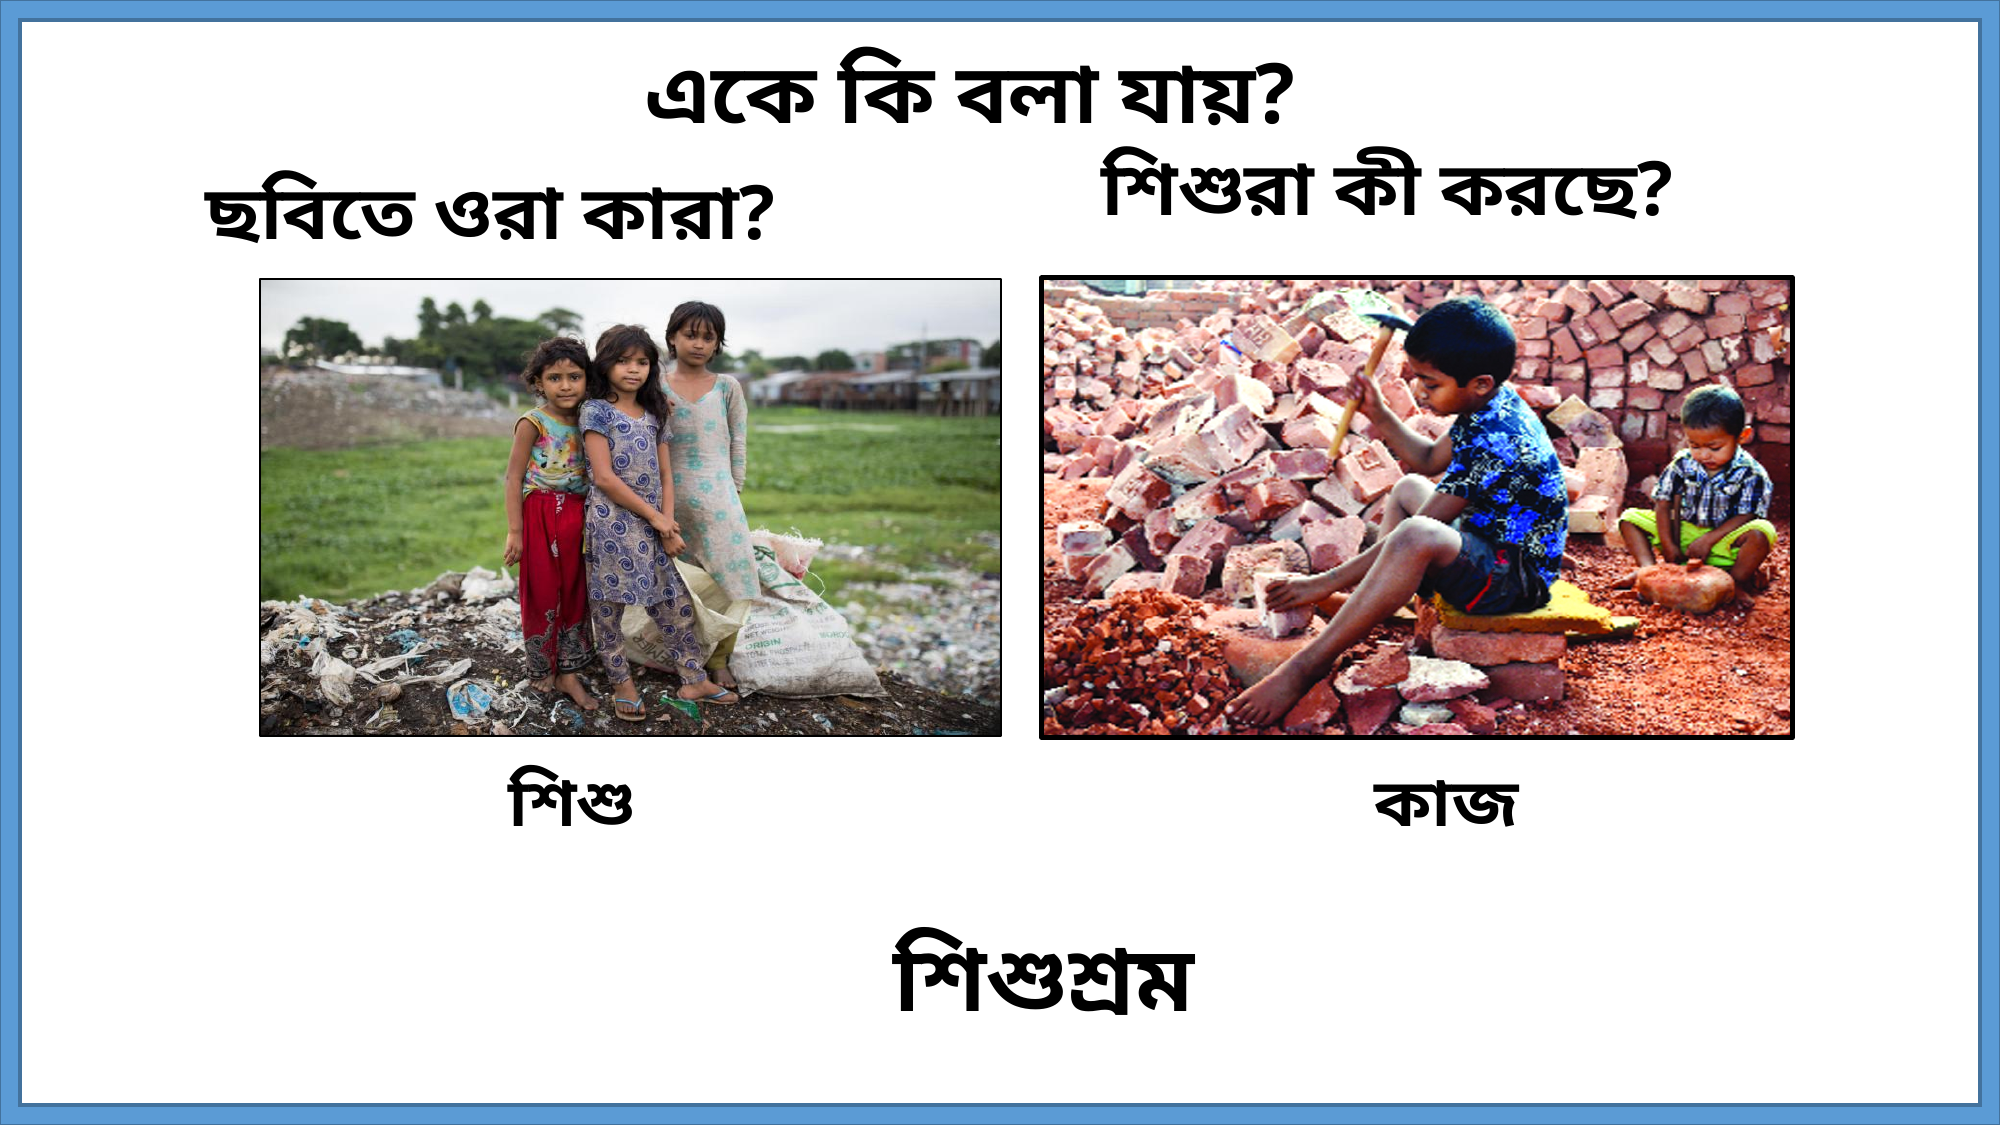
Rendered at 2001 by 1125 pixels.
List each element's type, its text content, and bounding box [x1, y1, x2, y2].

picture [260, 280, 1000, 736]
text_box শিশুশ্রম [878, 912, 1210, 1038]
picture [1043, 280, 1791, 736]
text_box কাজ [1359, 752, 1551, 847]
text_box ছবিতে ওরা কারা? [190, 157, 791, 262]
text_box [0, 0, 2000, 1125]
text_box একে কি বলা যায়? [630, 32, 1311, 148]
text_box শিশুরা কী করছে? [1087, 133, 1688, 238]
text_box শিশু [494, 752, 651, 847]
